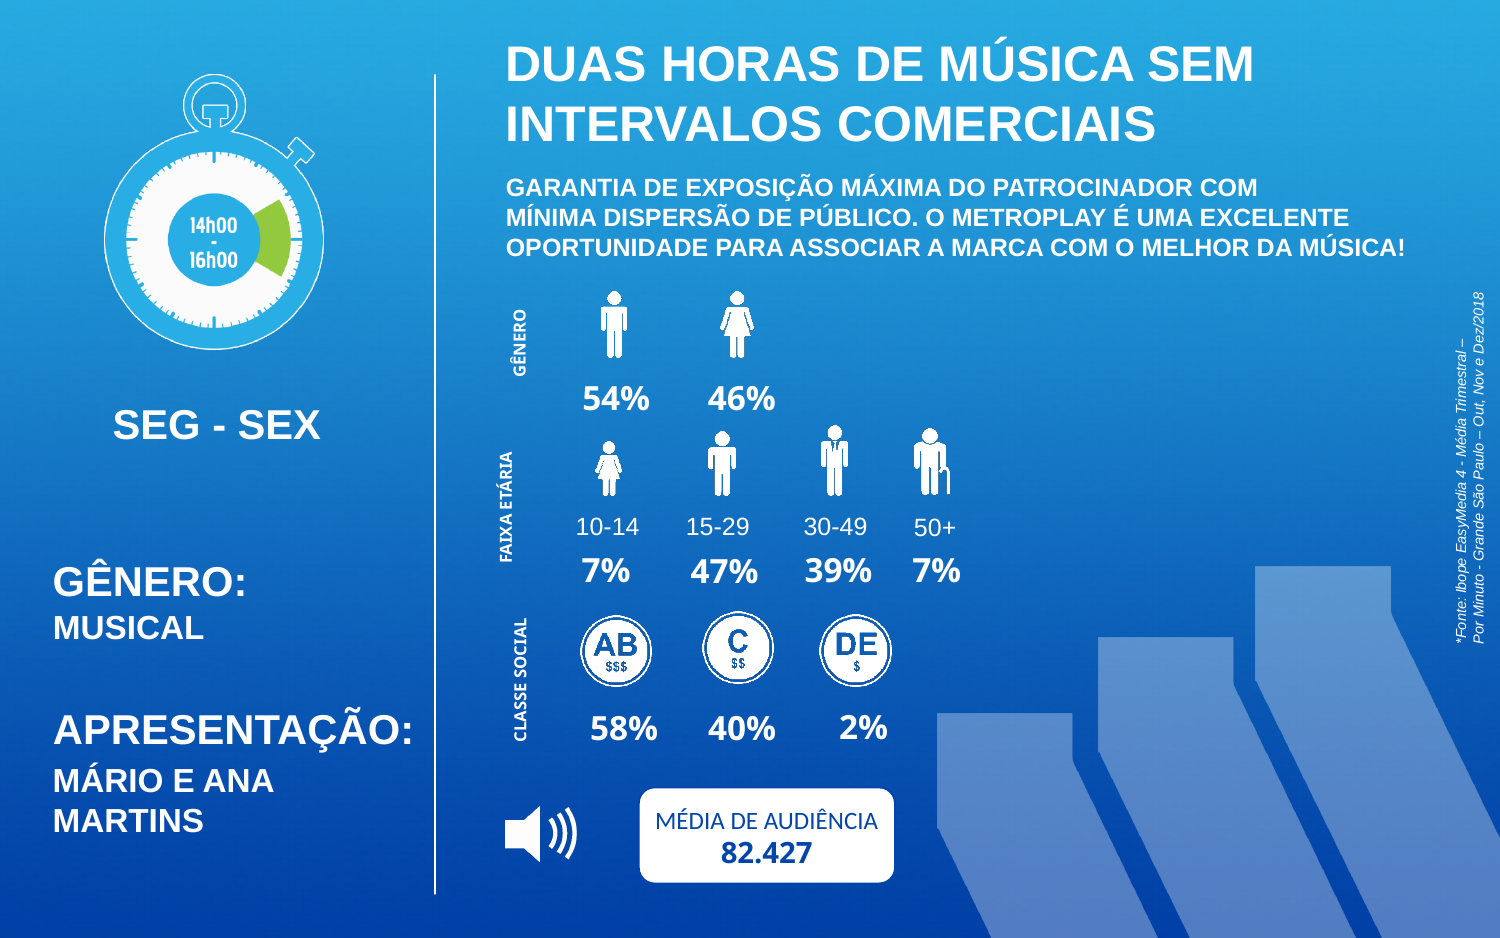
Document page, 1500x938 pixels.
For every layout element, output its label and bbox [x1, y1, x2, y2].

text_box [504, 785, 896, 888]
picture [0, 0, 1500, 938]
